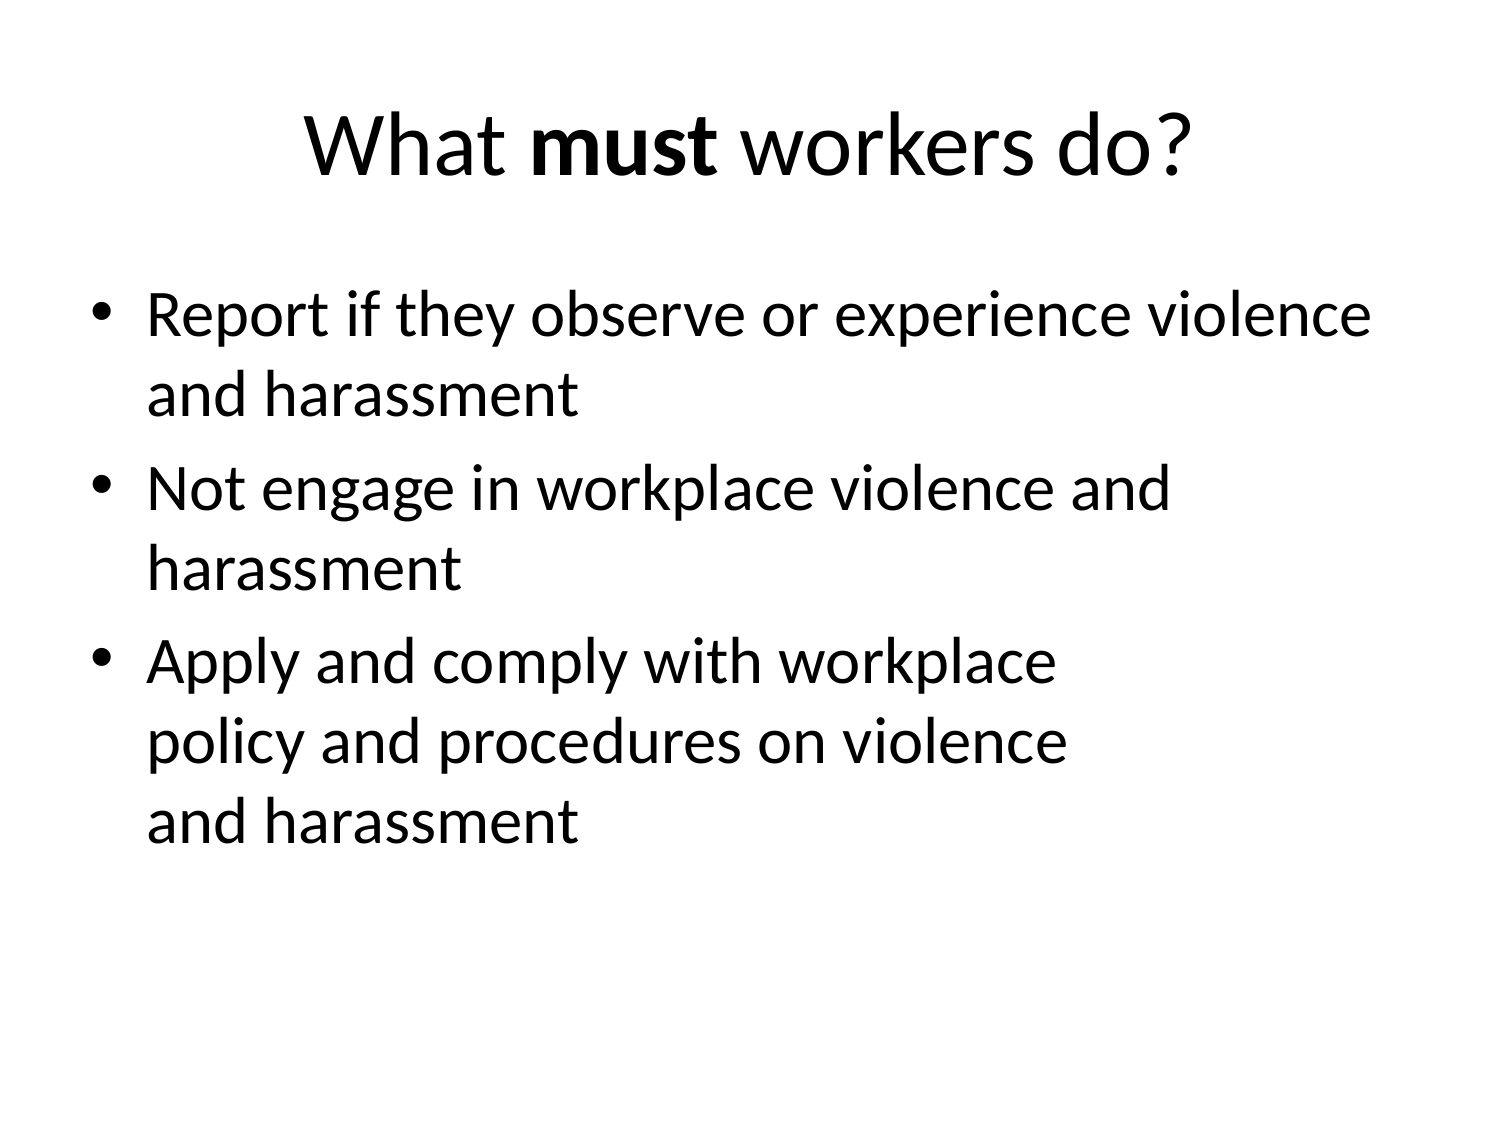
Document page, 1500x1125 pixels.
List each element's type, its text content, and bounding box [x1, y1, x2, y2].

list Report if they observe or experience violence and harassment Not engage in workplace violence and harassment Apply and comply with workplace policy and procedures on violence and harassment [75, 262, 1425, 1005]
title What must workers do? [75, 45, 1425, 233]
